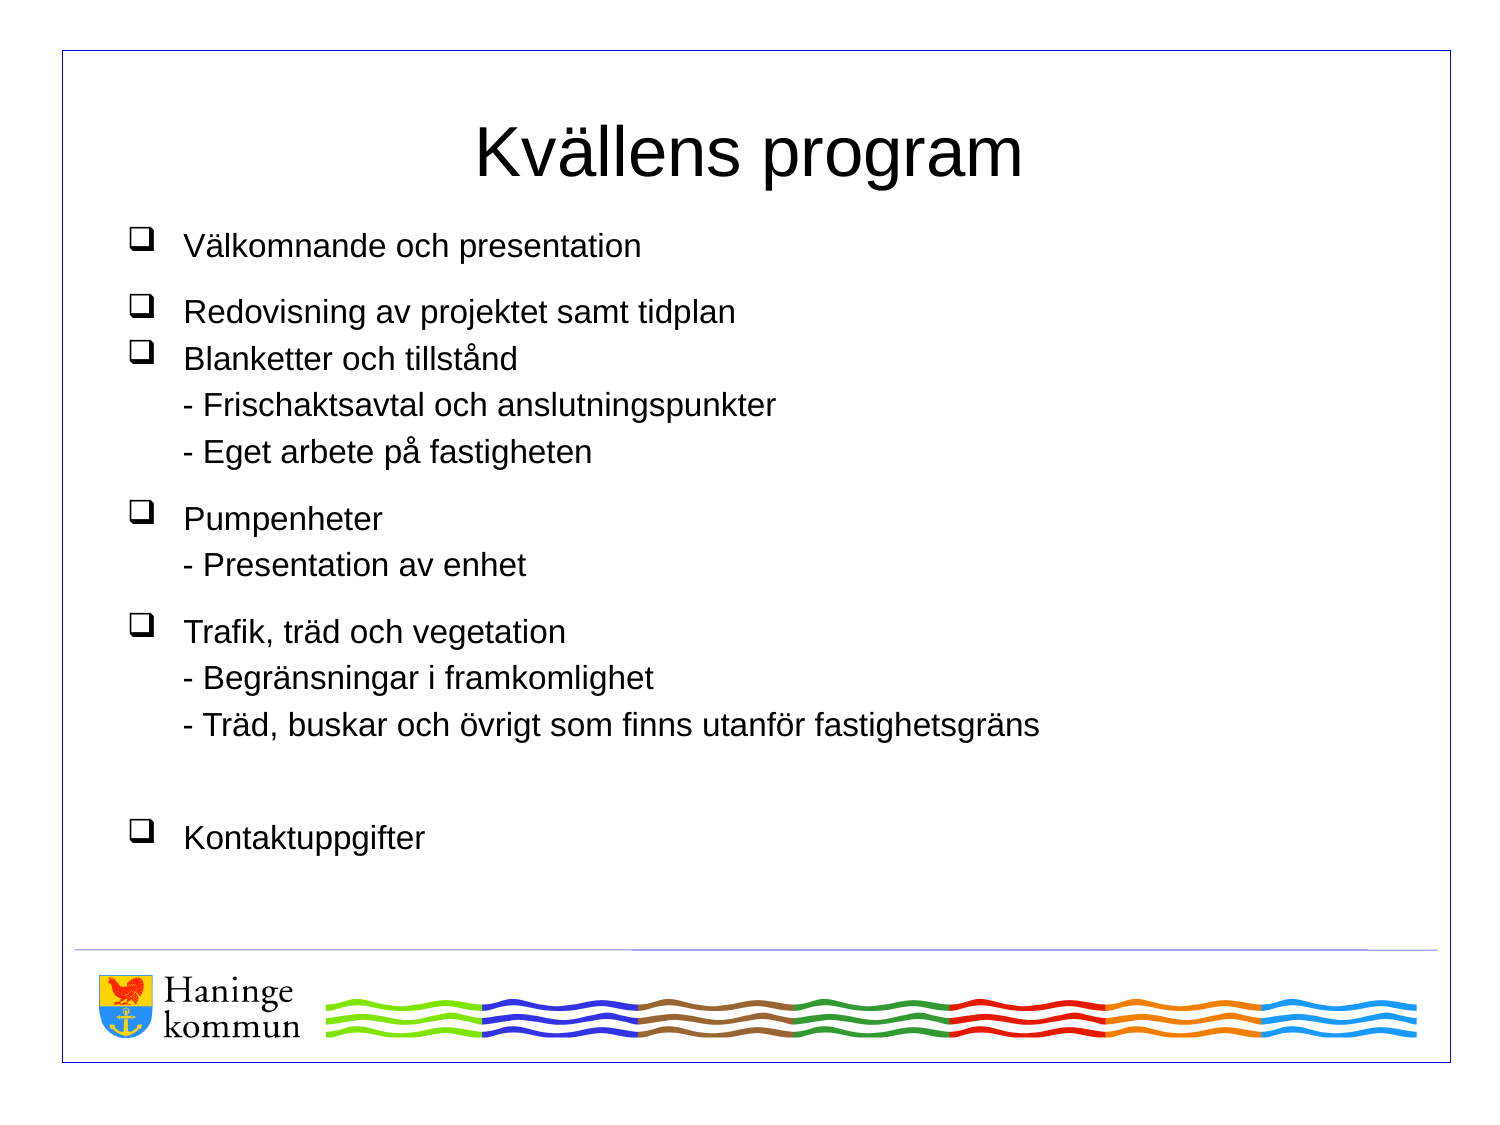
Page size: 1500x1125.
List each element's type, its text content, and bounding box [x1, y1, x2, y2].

list Välkomnande och presentation Redovisning av projektet samt tidplan Blanketter och tillstånd - Frischaktsavtal och anslutningspunkter - Eget arbete på fastigheten Pumpenheter - Presentation av enhet Trafik, träd och vegetation - Begränsningar i framkomlighet - Träd, buskar och övrigt som finns utanför fastighetsgräns Kontaktuppgifter [112, 196, 1435, 966]
title Kvällens program [112, 54, 1388, 196]
picture [326, 999, 1417, 1038]
picture [99, 975, 300, 1038]
